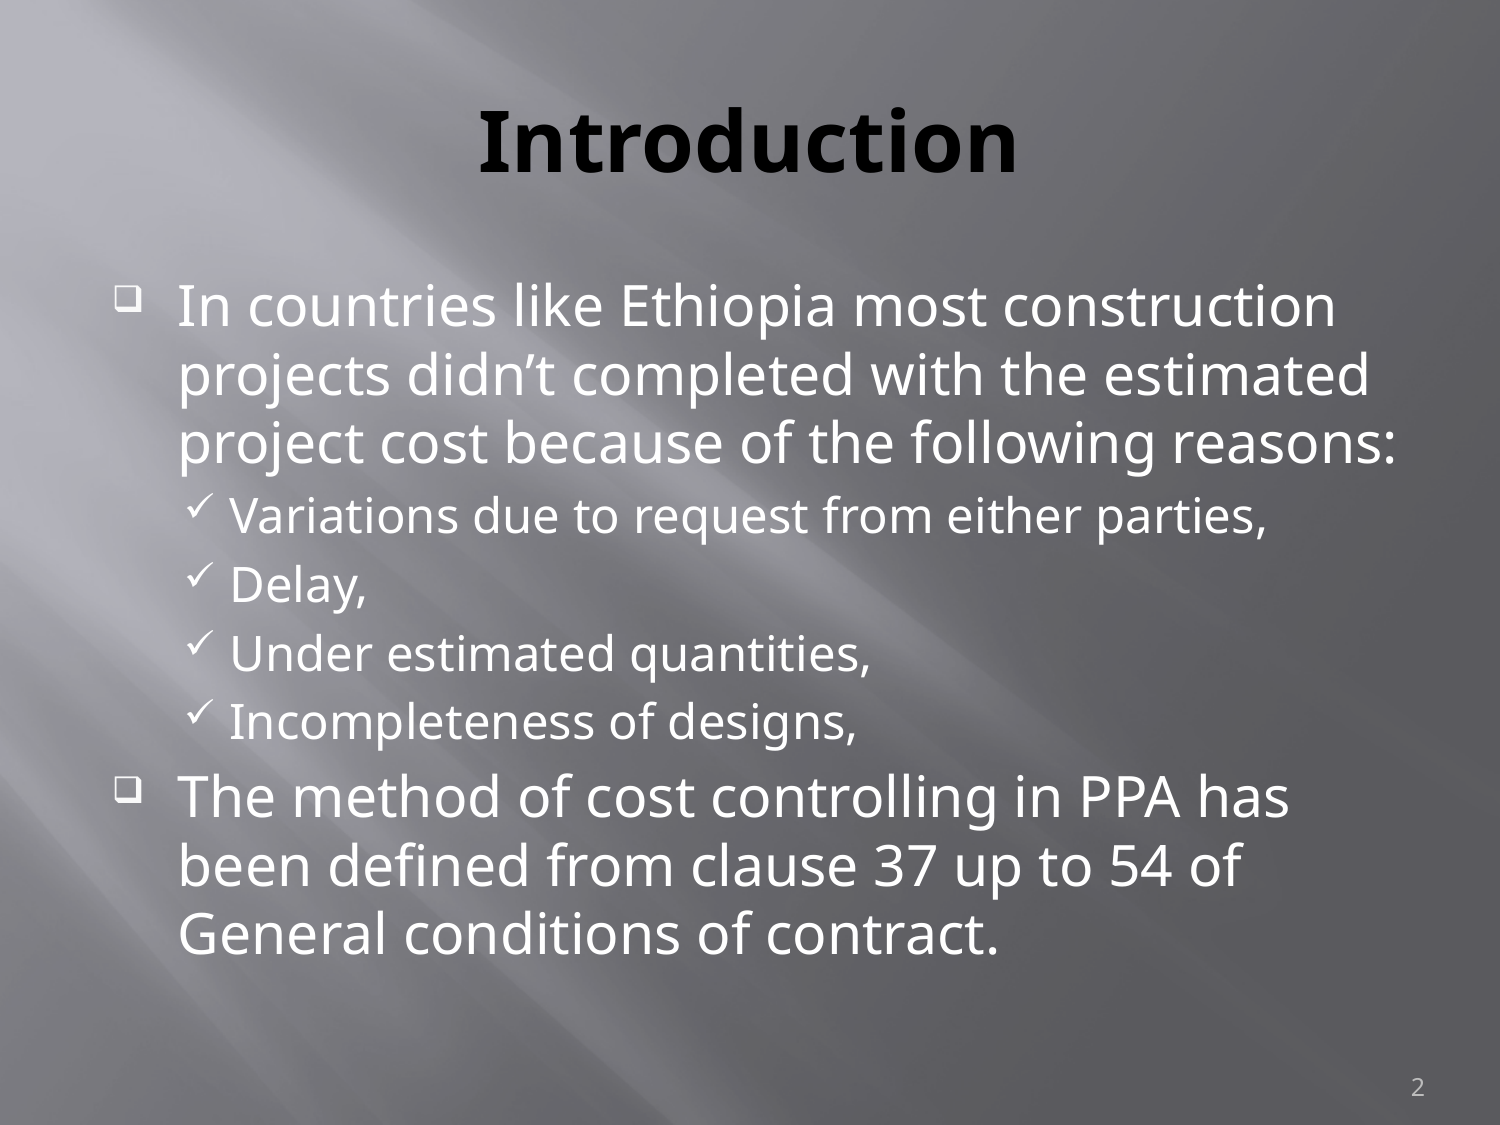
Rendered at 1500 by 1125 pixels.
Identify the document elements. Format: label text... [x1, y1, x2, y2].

title Introduction [75, 45, 1425, 233]
slide_number 2 [1299, 1052, 1425, 1113]
list In countries like Ethiopia most construction projects didn’t completed with the estimated project cost because of the following reasons: Variations due to request from either parties, Delay, Under estimated quantities, Incompleteness of designs, The method of cost controlling in PPA has been defined from clause 37 up to 54 of General conditions of contract. [75, 262, 1425, 1035]
